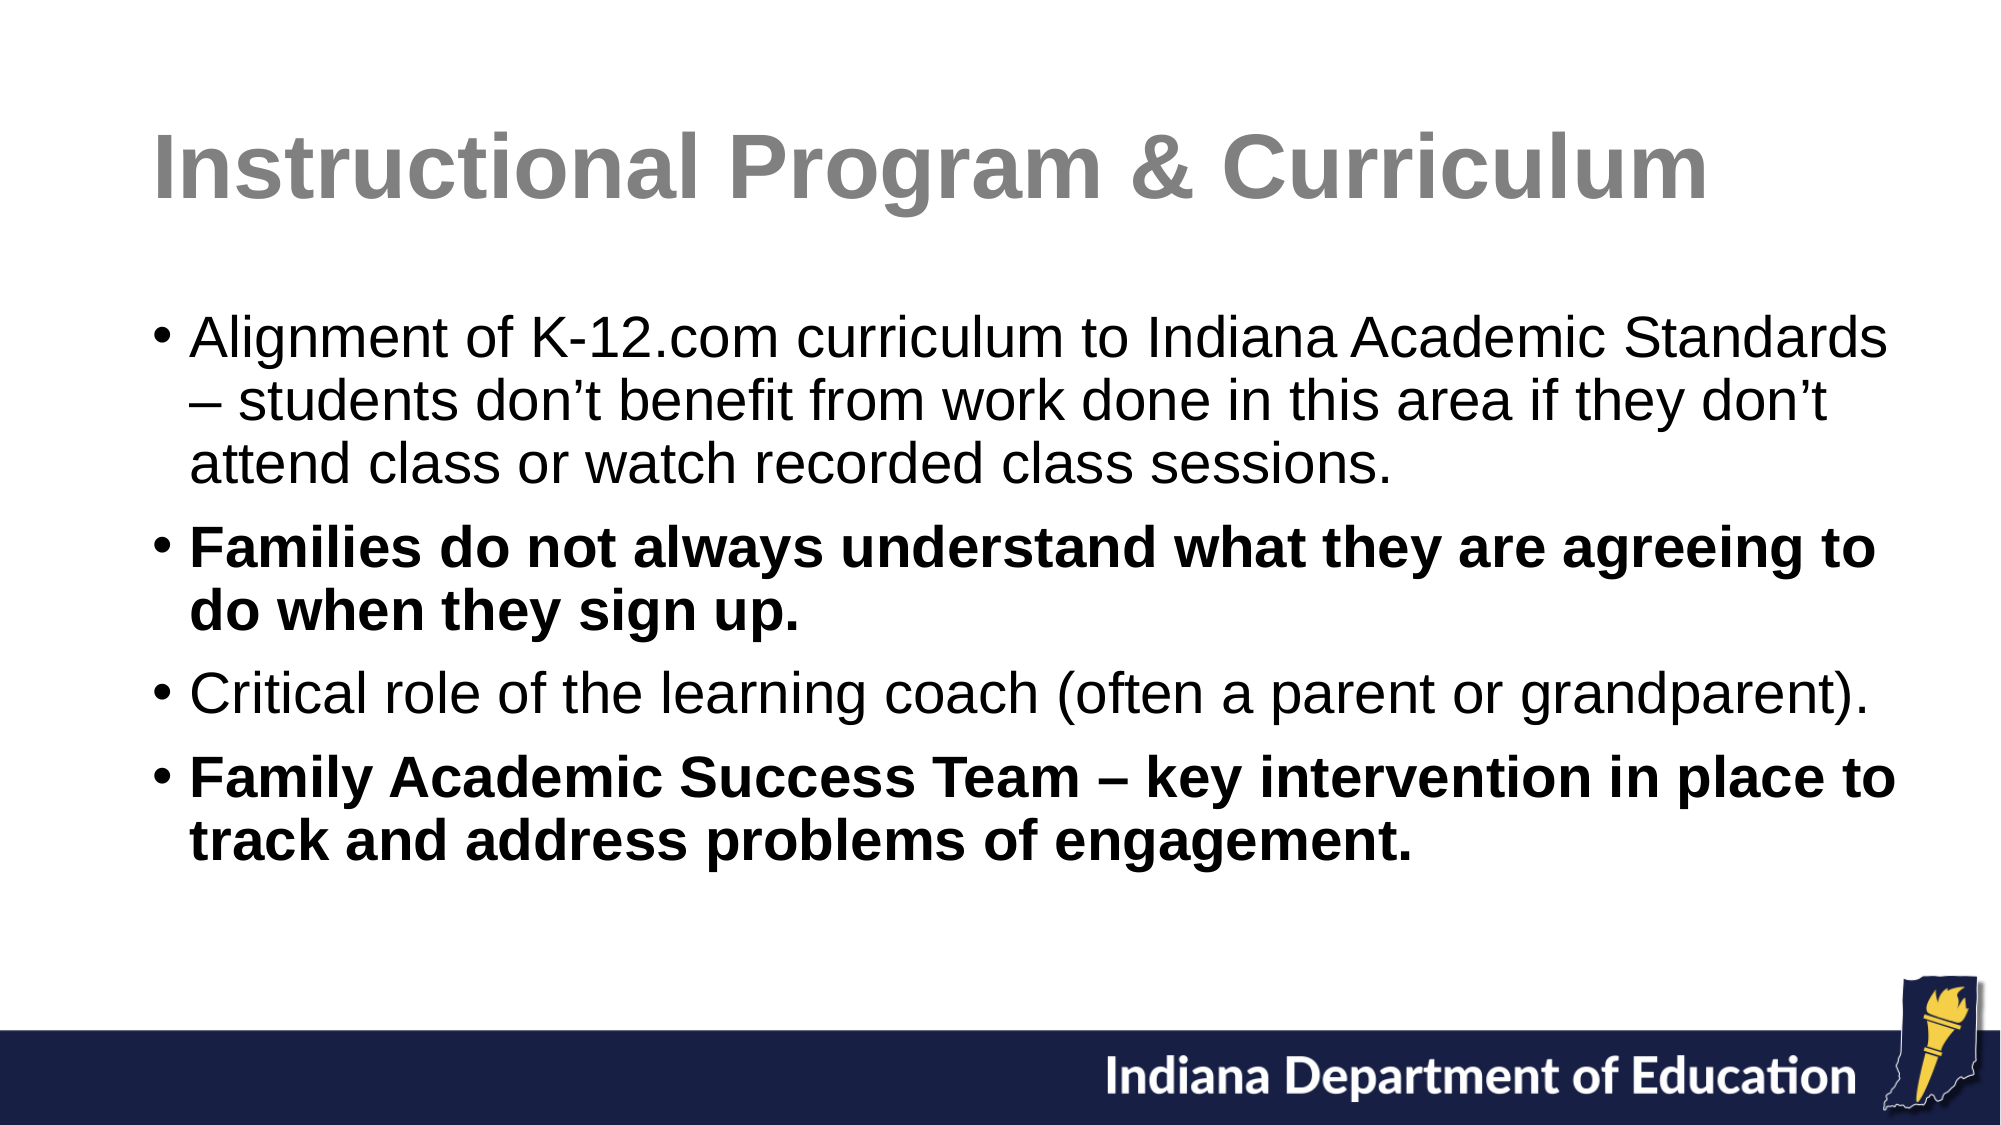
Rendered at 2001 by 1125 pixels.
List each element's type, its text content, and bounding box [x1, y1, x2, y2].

list Alignment of K-12.com curriculum to Indiana Academic Standards – students don’t benefit from work done in this area if they don’t attend class or watch recorded class sessions. Families do not always understand what they are agreeing to do when they sign up. Critical role of the learning coach (often a parent or grandparent). Family Academic Success Team – key intervention in place to track and address problems of engagement. [137, 299, 1917, 984]
title Instructional Program & Curriculum [137, 59, 1863, 278]
picture [0, 0, 2001, 1125]
